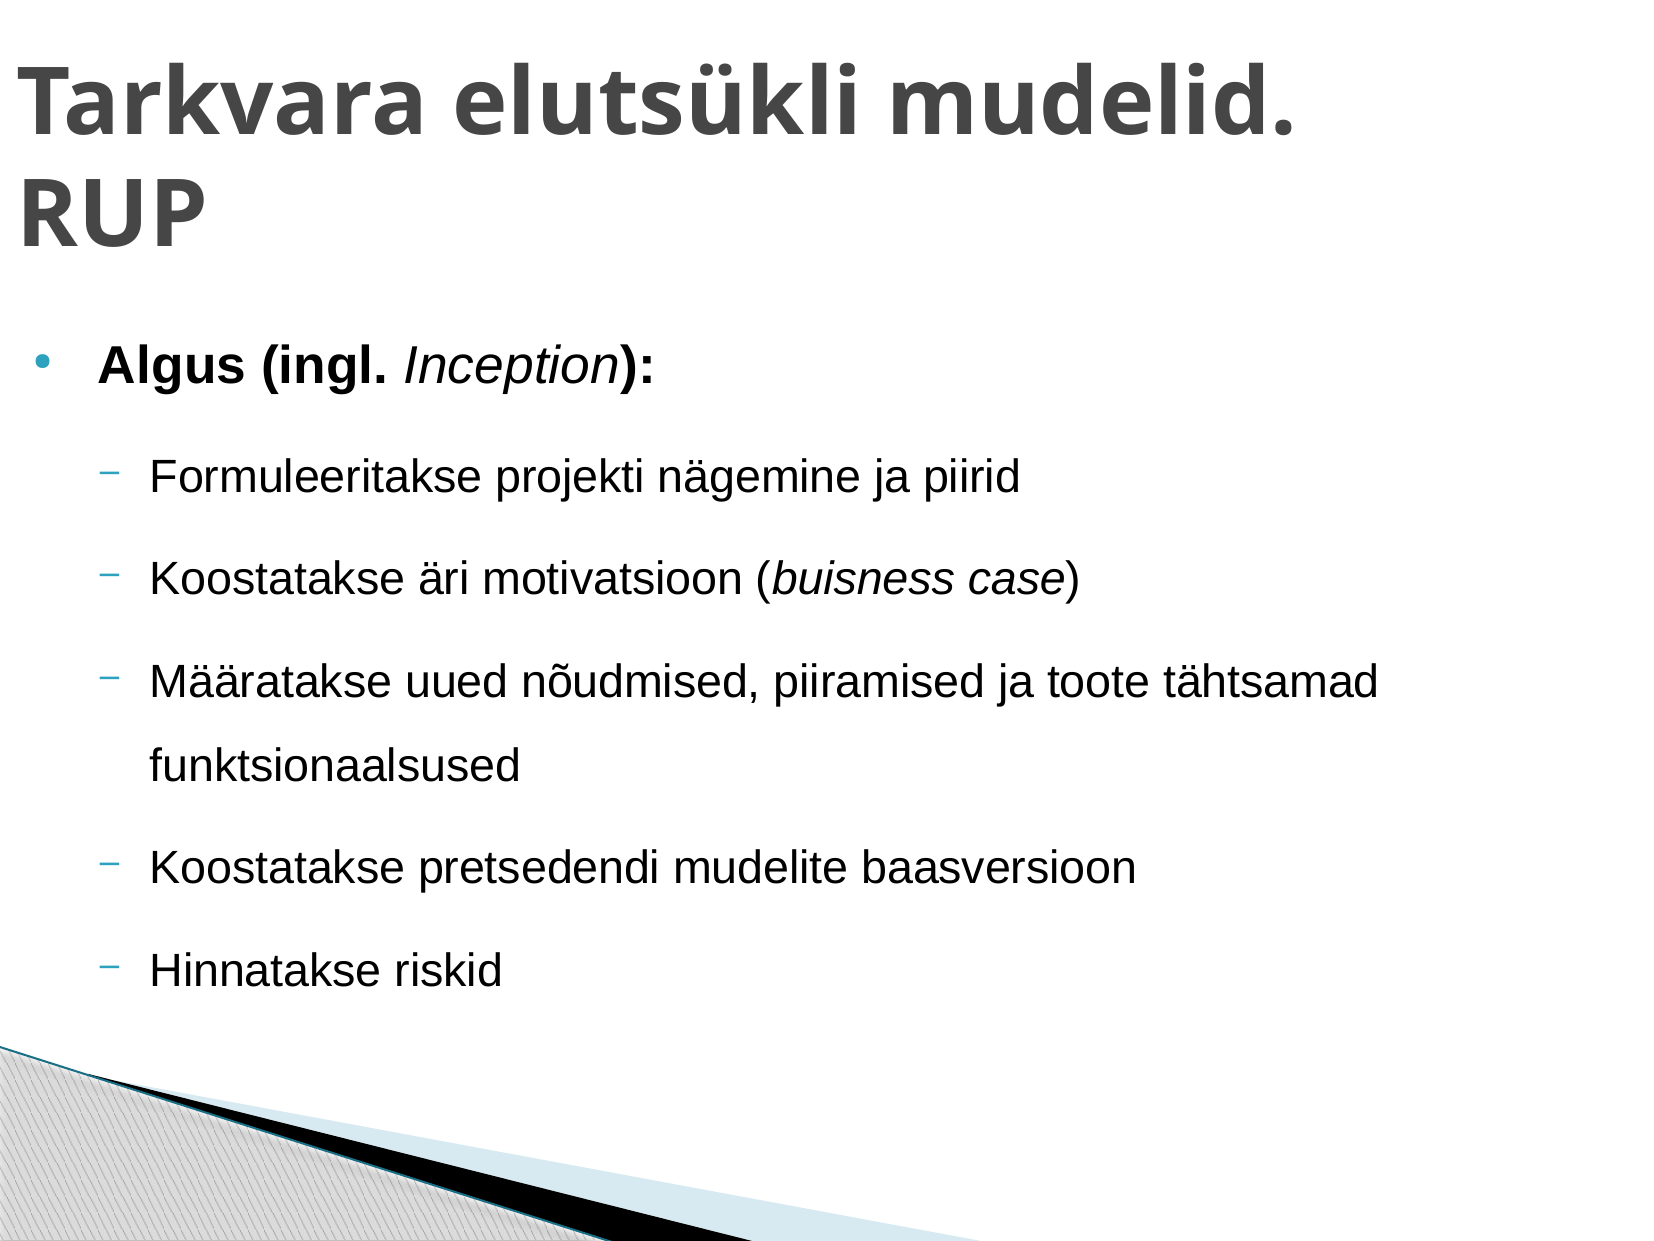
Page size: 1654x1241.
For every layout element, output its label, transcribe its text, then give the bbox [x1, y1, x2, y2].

title Tarkvara elutsükli mudelid. RUP [0, 49, 1488, 257]
list Algus (ingl. Inception): Formuleeritakse projekti nägemine ja piirid Koostatakse äri motivatsioon (buisness case) Määratakse uued nõudmised, piiramised ja toote tähtsamad funktsionaalsused Koostatakse pretsedendi mudelite baasversioon Hinnatakse riskid [0, 290, 1456, 1010]
